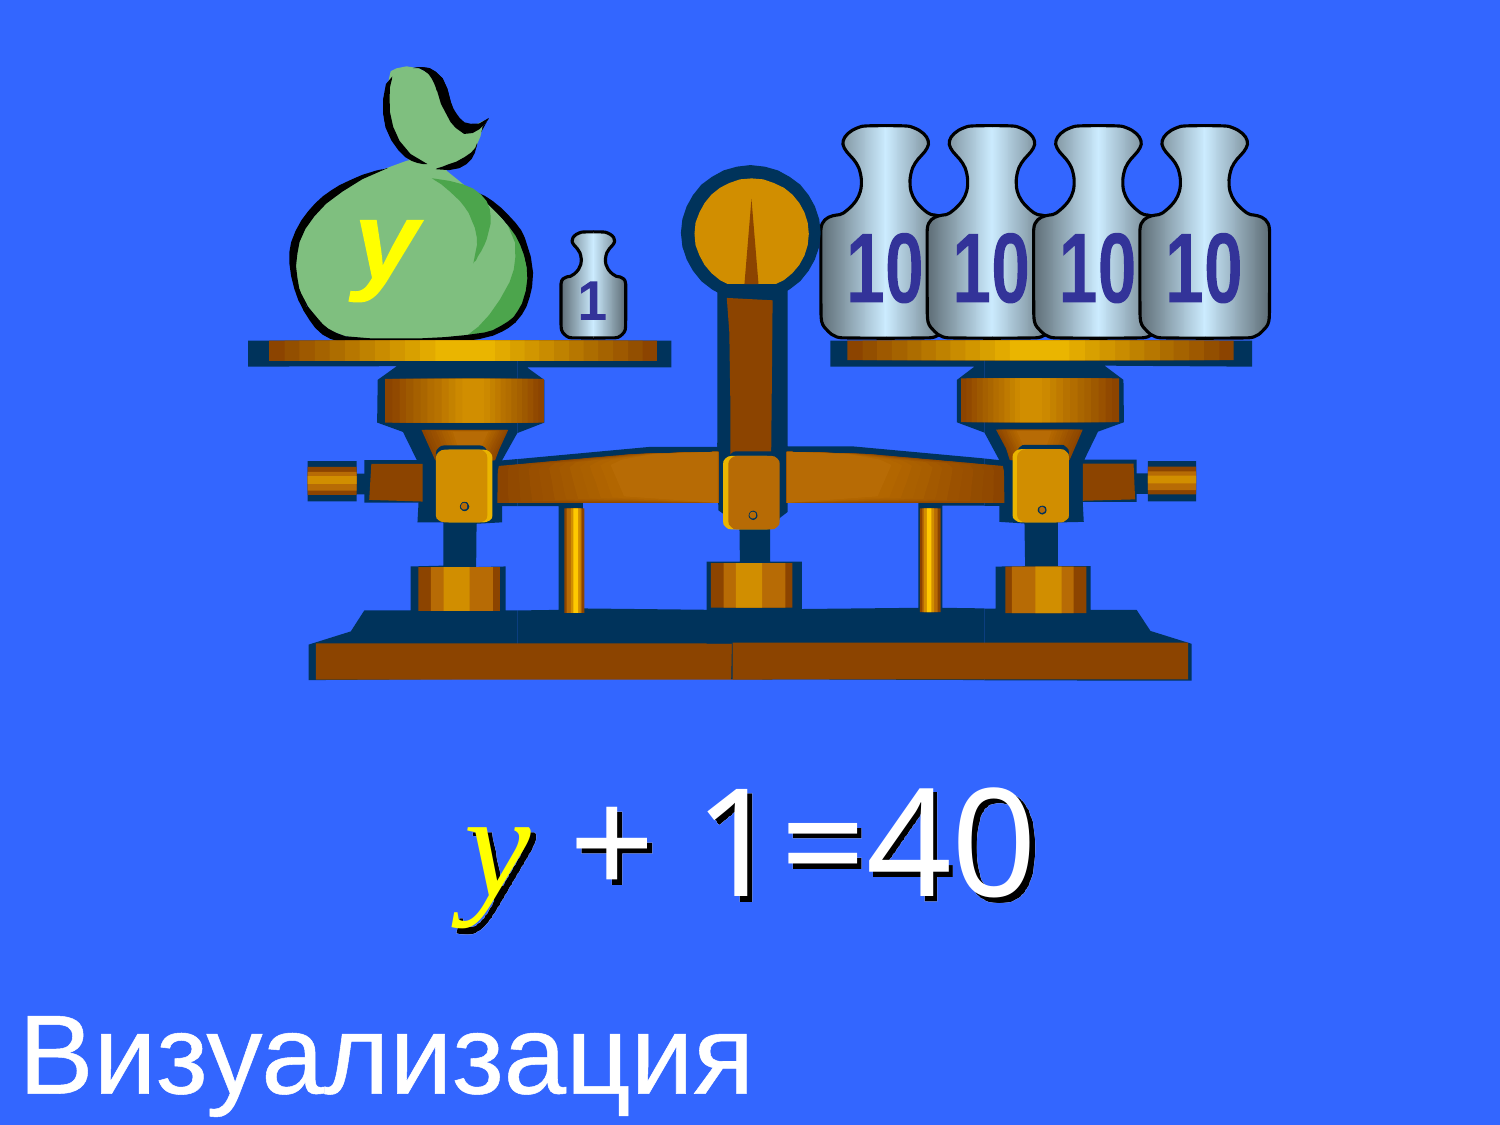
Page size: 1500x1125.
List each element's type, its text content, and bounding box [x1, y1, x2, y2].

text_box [247, 164, 1253, 681]
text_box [926, 125, 1031, 339]
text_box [820, 125, 924, 163]
text_box y + 1=40 [0, 739, 1500, 935]
text_box Визуализация [3, 973, 770, 1124]
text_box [1033, 125, 1137, 339]
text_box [560, 231, 626, 339]
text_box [1139, 125, 1270, 339]
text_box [288, 66, 534, 163]
